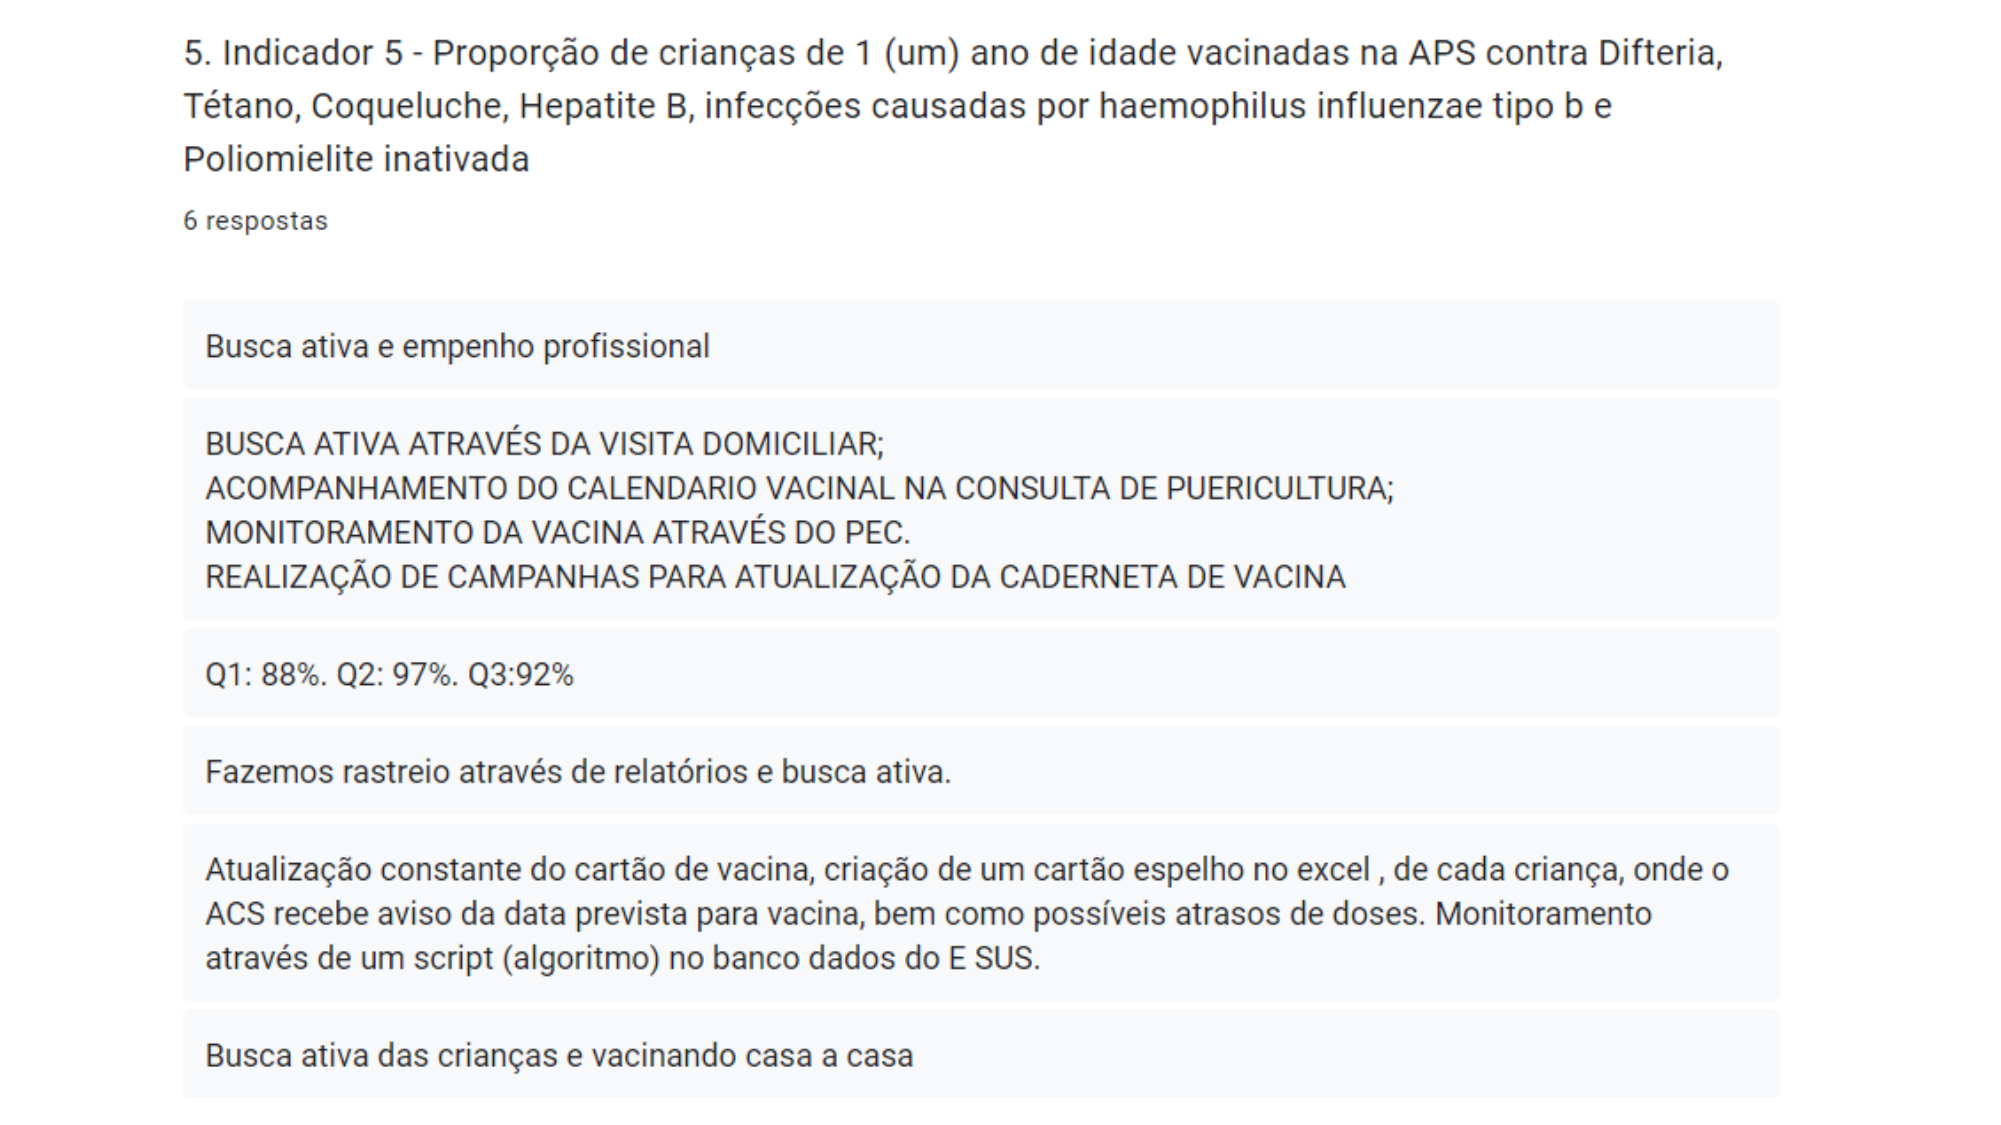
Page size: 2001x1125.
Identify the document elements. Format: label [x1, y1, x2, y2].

picture [154, 0, 1781, 1109]
